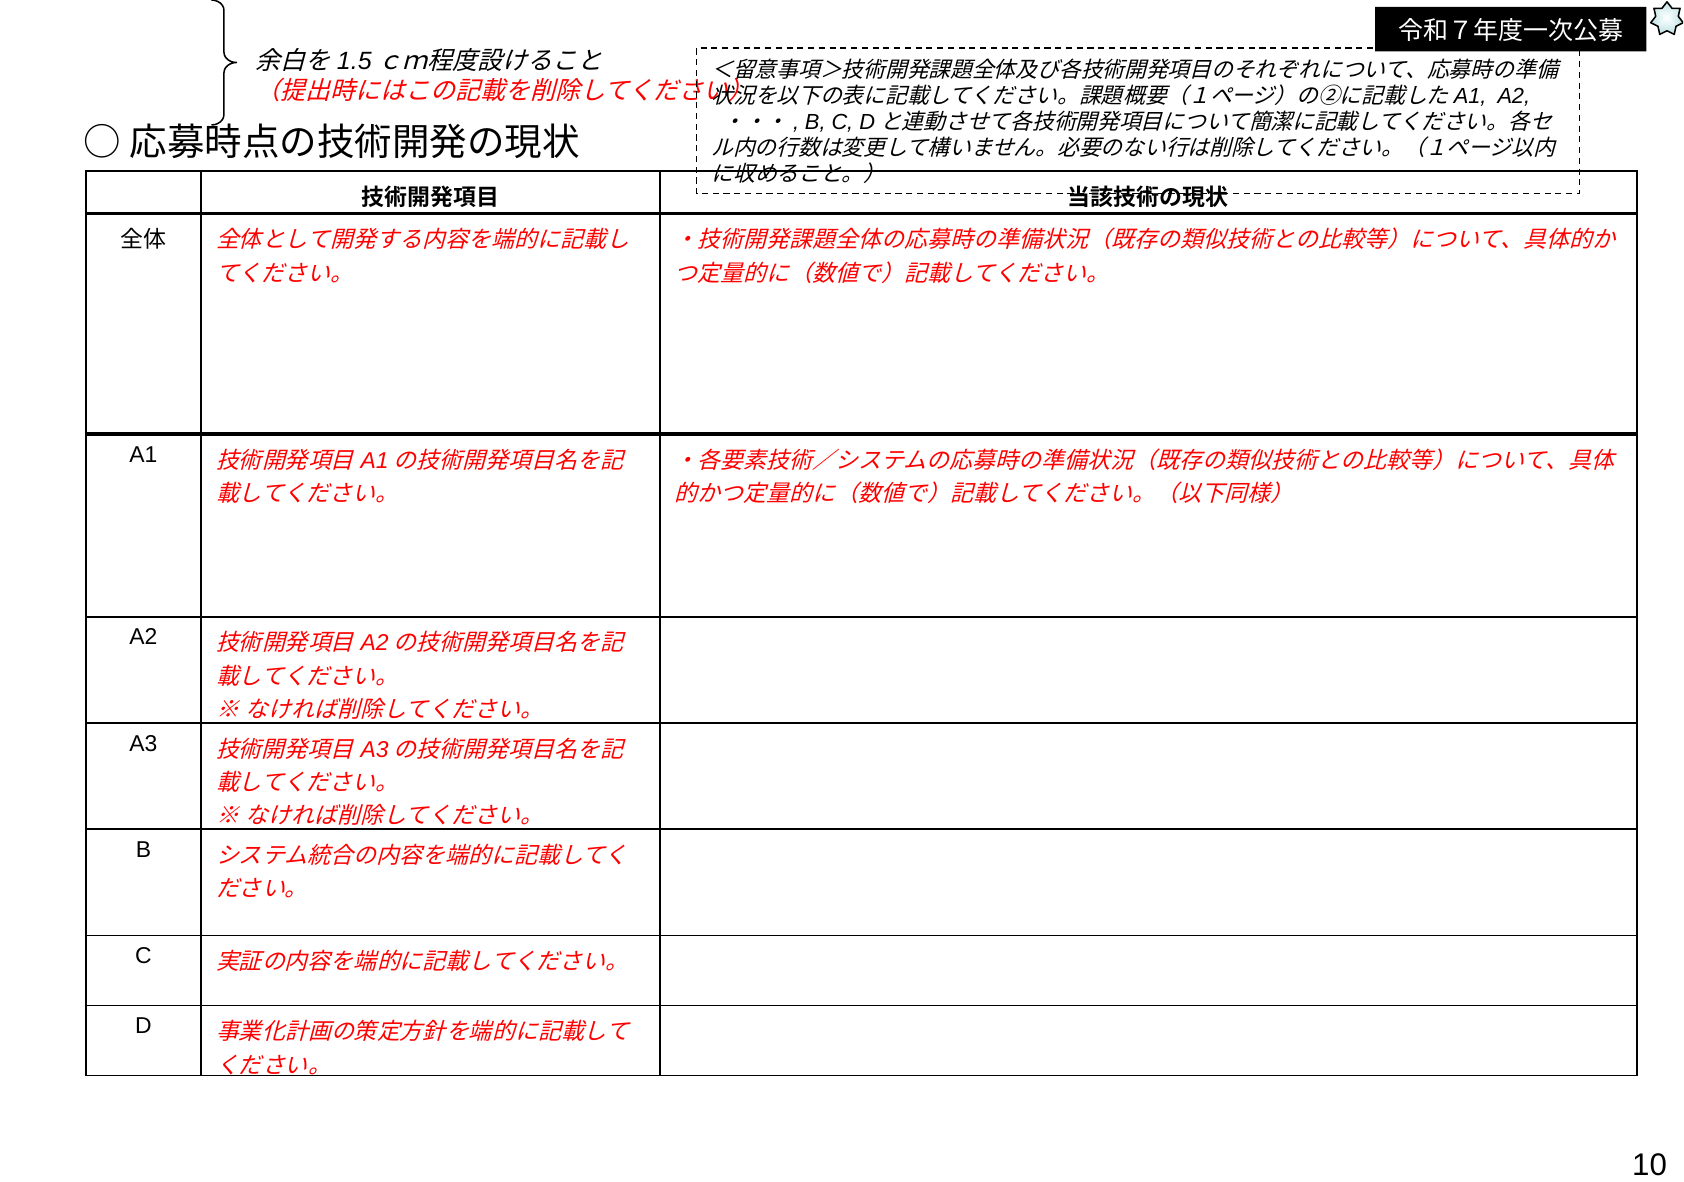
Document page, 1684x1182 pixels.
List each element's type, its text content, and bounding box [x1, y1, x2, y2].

table_cell 全体 [87, 215, 200, 432]
table_cell 事業化計画の策定方針を端的に記載してください。 [202, 1006, 659, 1075]
table_header [87, 172, 200, 212]
table_cell C [87, 936, 200, 1005]
table_cell [661, 618, 1636, 722]
table_cell B [87, 830, 200, 935]
table_cell [661, 830, 1636, 935]
table_cell A1 [87, 436, 200, 616]
table_cell 全体として開発する内容を端的に記載してください。 [202, 215, 659, 432]
table_cell A3 [87, 724, 200, 828]
table_header 技術開発項目 [202, 172, 659, 212]
text_box 令和７年度一次公募 [1375, 6, 1647, 52]
table_cell A2 [87, 618, 200, 722]
text_box ○応募時点の技術開発の現状 [68, 110, 696, 171]
table_header 当該技術の現状 [661, 172, 1636, 212]
text_box [211, 0, 237, 125]
text_box ＜留意事項＞技術開発課題全体及び各技術開発項目のそれぞれについて、応募時の準備状況を以下の表に記載してください。課題概要（１ページ）の②に記載したA1, A2, ・・・, B, C, Dと連動させて各技術開発項目について簡潔に記載してください。各セル内の行数は変更して構いません。必要のない行は削除してください。（１ページ以内に収めること。） [696, 47, 1580, 194]
slide_number 10 [1290, 1136, 1684, 1182]
table_cell 技術開発項目A3の技術開発項目名を記載してください。 ※なければ削除してください。 [202, 724, 659, 828]
table_cell [661, 1006, 1636, 1075]
table_cell 技術開発項目A2の技術開発項目名を記載してください。 ※なければ削除してください。 [202, 618, 659, 722]
table_cell 実証の内容を端的に記載してください。 [202, 936, 659, 1005]
text_box 余白を1.5ｃｍ程度設けること （提出時にはこの記載を削除してください） [241, 37, 1050, 113]
table_cell 技術開発項目A1の技術開発項目名を記載してください。 [202, 436, 659, 616]
table_cell [661, 724, 1636, 828]
text_box [1650, 1, 1684, 35]
table_cell [661, 936, 1636, 1005]
table_cell ・各要素技術／システムの応募時の準備状況（既存の類似技術との比較等）について、具体的かつ定量的に（数値で）記載してください。（以下同様） [661, 436, 1636, 616]
table_cell ・技術開発課題全体の応募時の準備状況（既存の類似技術との比較等）について、具体的かつ定量的に（数値で）記載してください。 [661, 215, 1636, 432]
table_cell システム統合の内容を端的に記載してください。 [202, 830, 659, 935]
table_cell D [87, 1006, 200, 1075]
